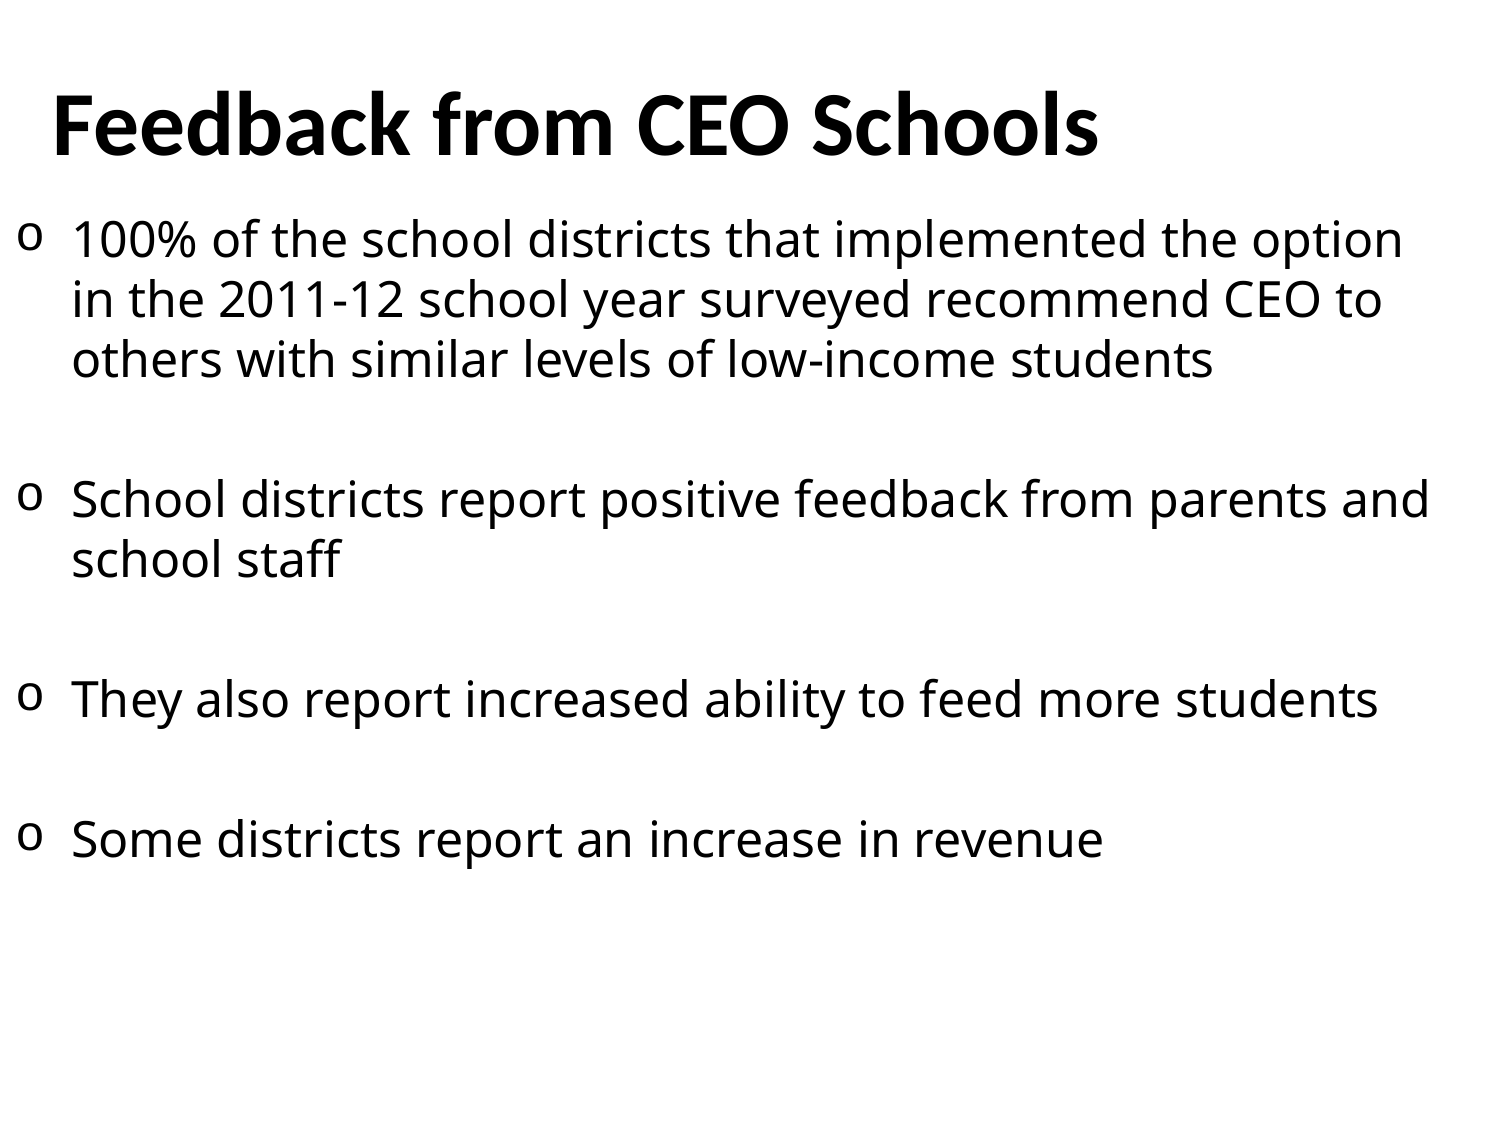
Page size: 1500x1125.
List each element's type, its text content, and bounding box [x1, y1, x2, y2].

list 100% of the school districts that implemented the option in the 2011-12 school year surveyed recommend CEO to others with similar levels of low-income students School districts report positive feedback from parents and school staff They also report increased ability to feed more students Some districts report an increase in revenue [0, 200, 1475, 1050]
title Feedback from CEO Schools [37, 37, 1500, 200]
